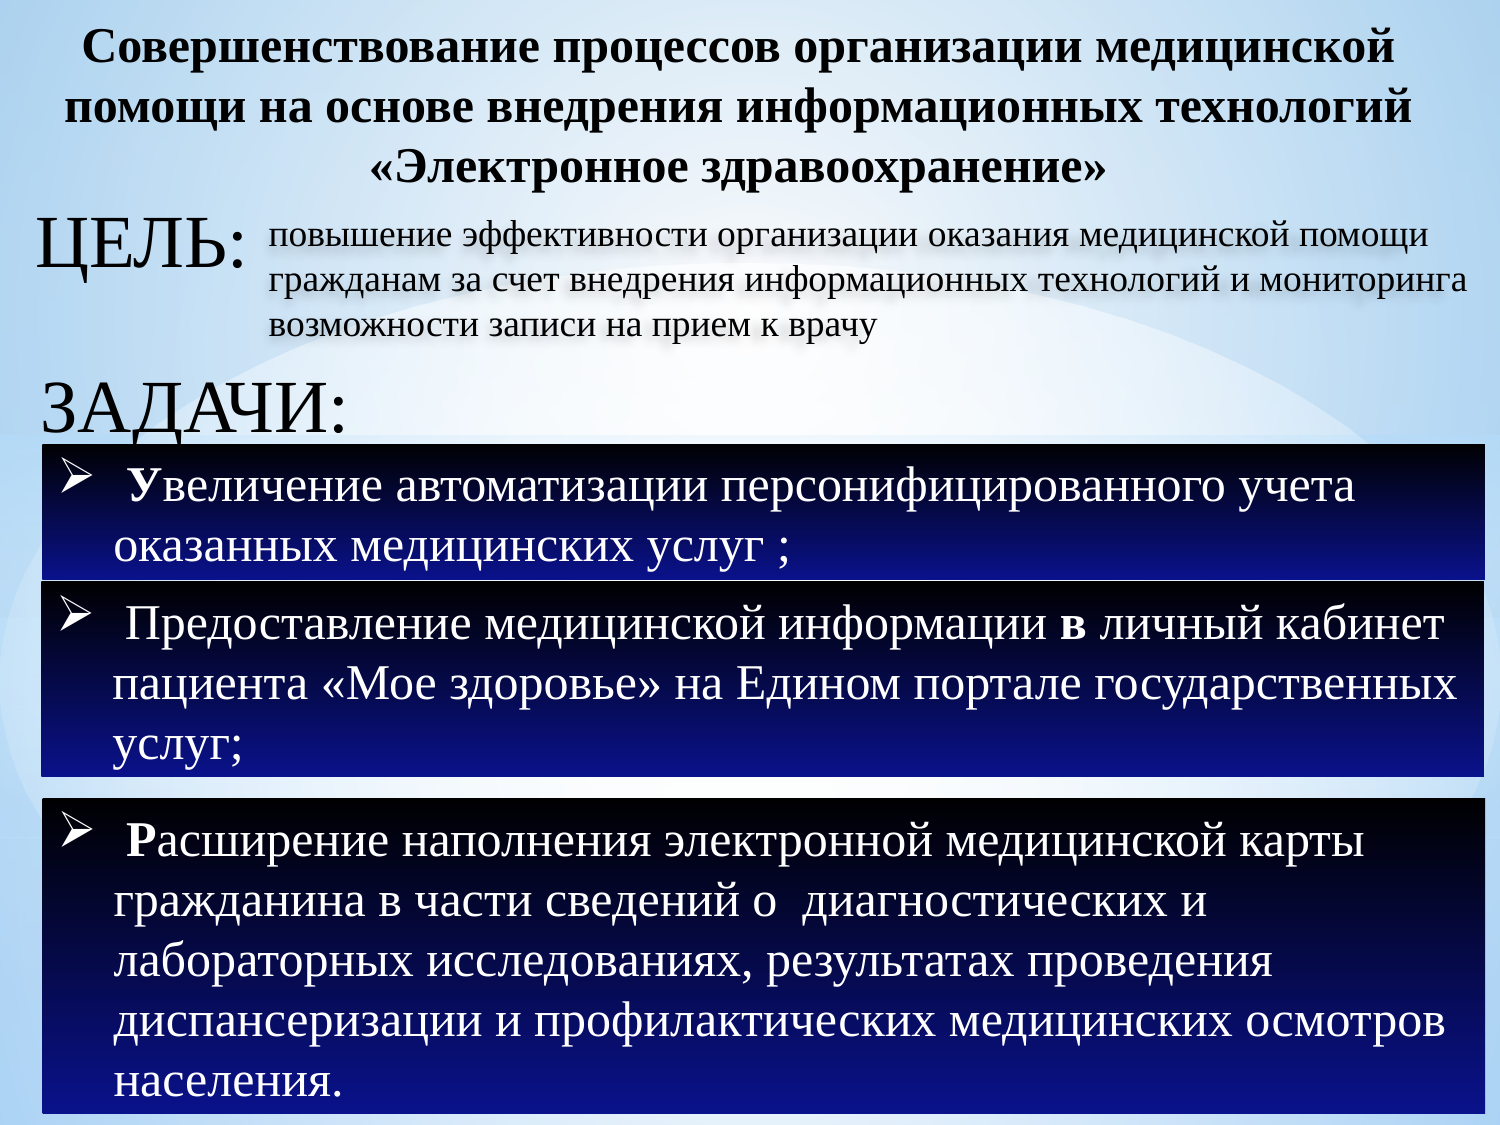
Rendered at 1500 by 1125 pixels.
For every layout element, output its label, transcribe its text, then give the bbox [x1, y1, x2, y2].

text_box Предоставление медицинской информации в личный кабинет пациента «Мое здоровье» на Едином портале государственных услуг; [41, 581, 1484, 777]
text_box ЦЕЛЬ: [17, 184, 266, 290]
text_box Совершенствование процессов организации медицинской помощи на основе внедрения информационных технологий «Электронное здравоохранение» [41, 4, 1436, 200]
text_box Расширение наполнения электронной медицинской карты гражданина в части сведений о диагностических и лабораторных исследованиях, результатах проведения диспансеризации и профилактических медицинских осмотров населения. [42, 798, 1486, 1114]
text_box повышение эффективности организации оказания медицинской помощи гражданам за счет внедрения информационных технологий и мониторинга возможности записи на прием к врачу [253, 201, 1500, 352]
text_box Увеличение автоматизации персонифицированного учета оказанных медицинских услуг ; [42, 444, 1485, 580]
text_box ЗАДАЧИ: [25, 349, 405, 455]
